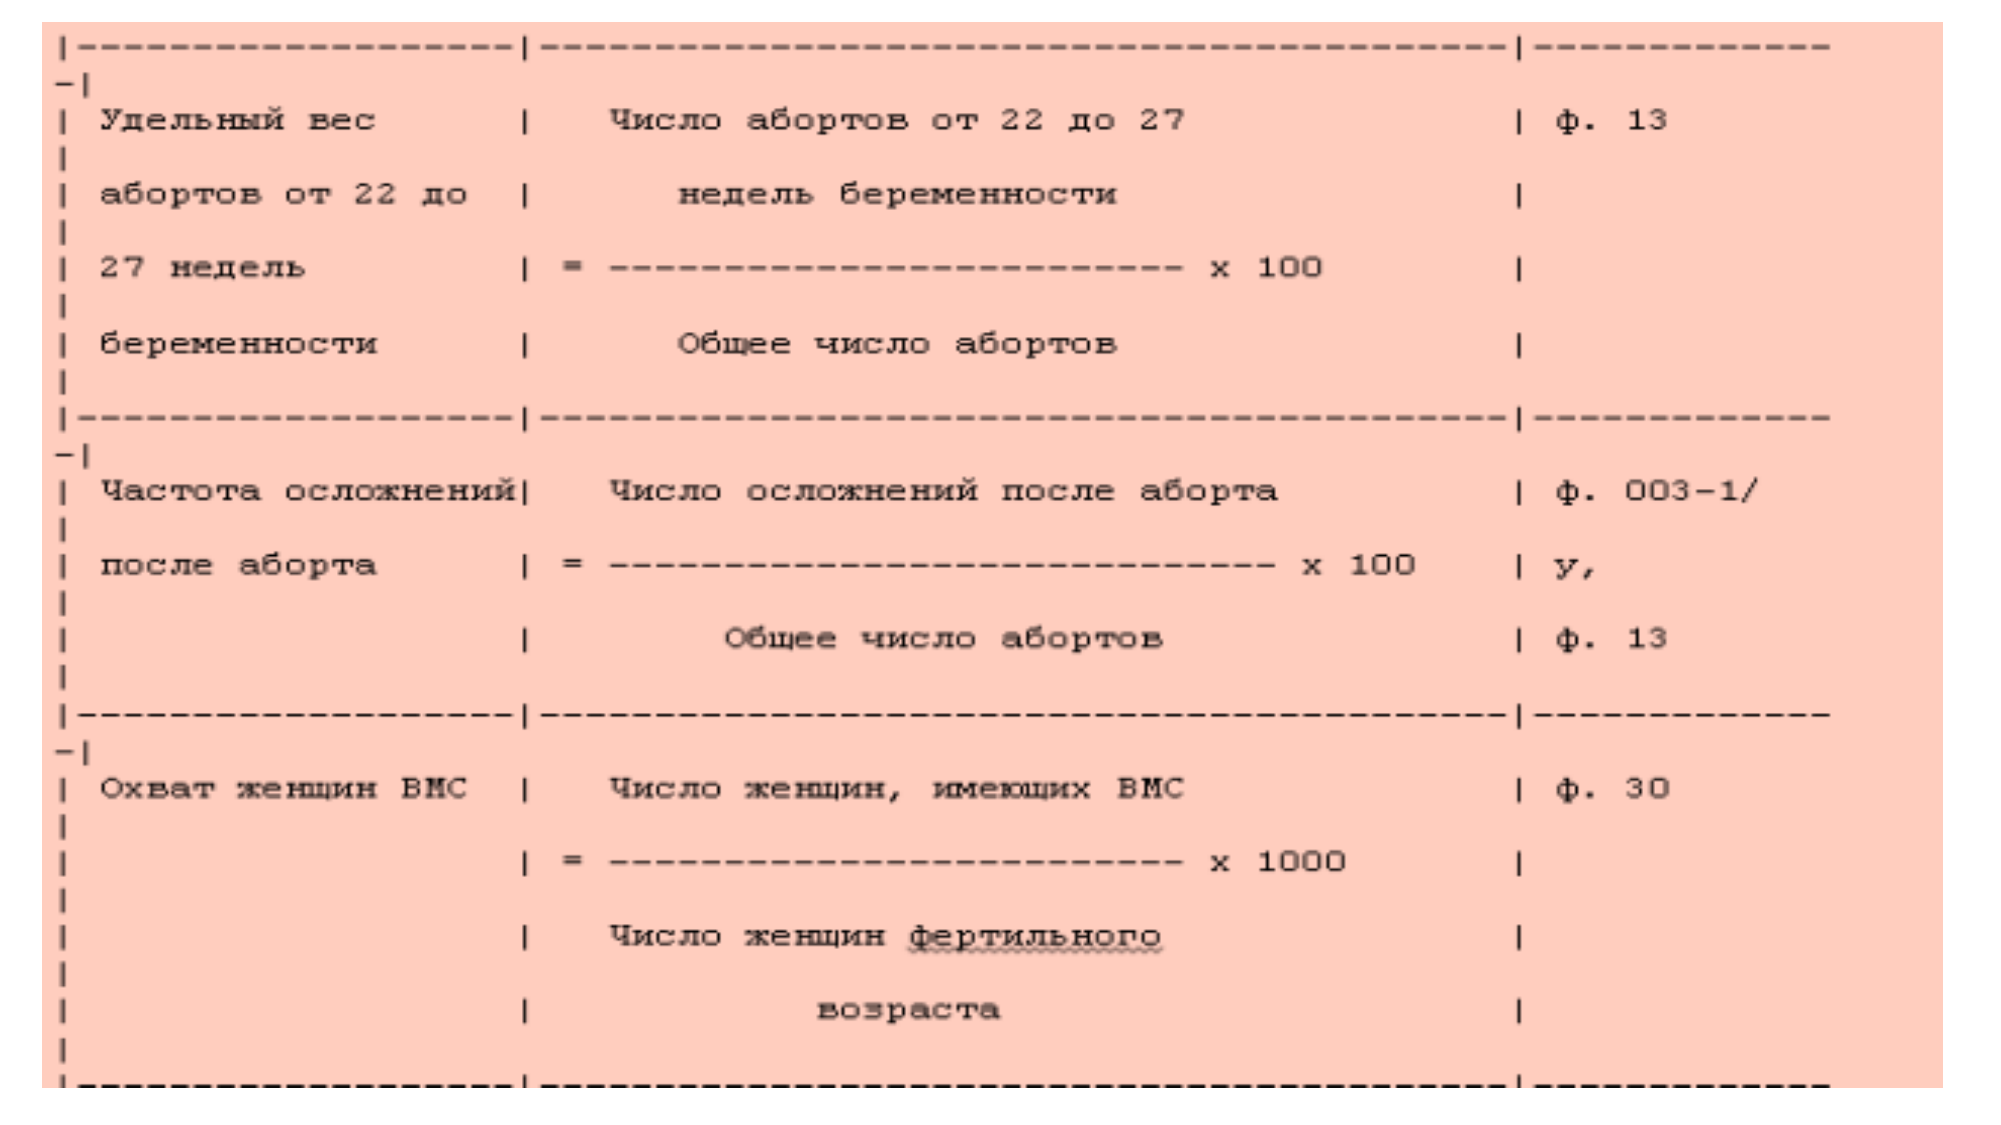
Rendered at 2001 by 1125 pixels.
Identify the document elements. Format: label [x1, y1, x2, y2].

list [42, 22, 1943, 1088]
